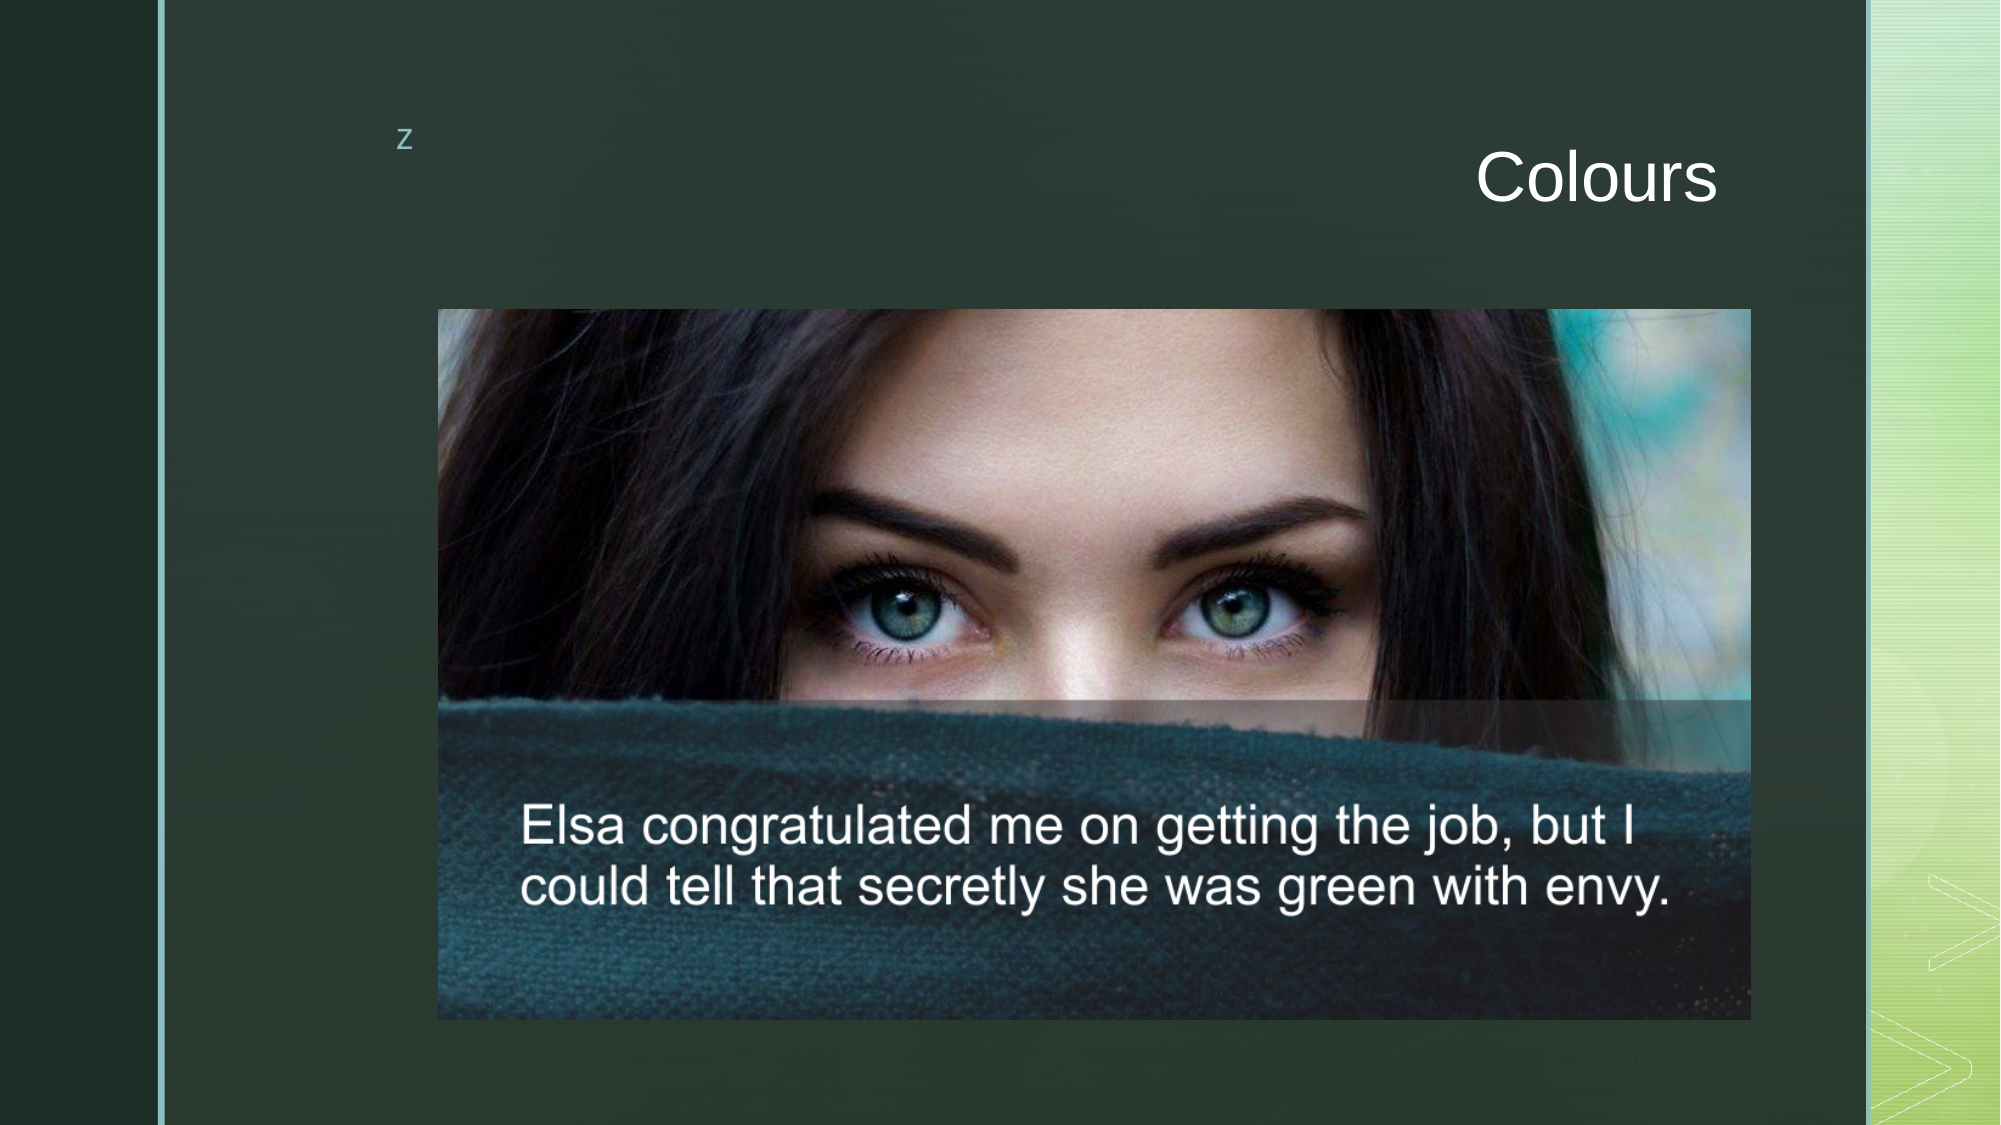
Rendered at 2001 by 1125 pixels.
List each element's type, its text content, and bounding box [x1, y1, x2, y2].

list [438, 309, 1751, 1021]
title Colours [428, 132, 1734, 310]
picture [1871, 0, 2001, 1125]
